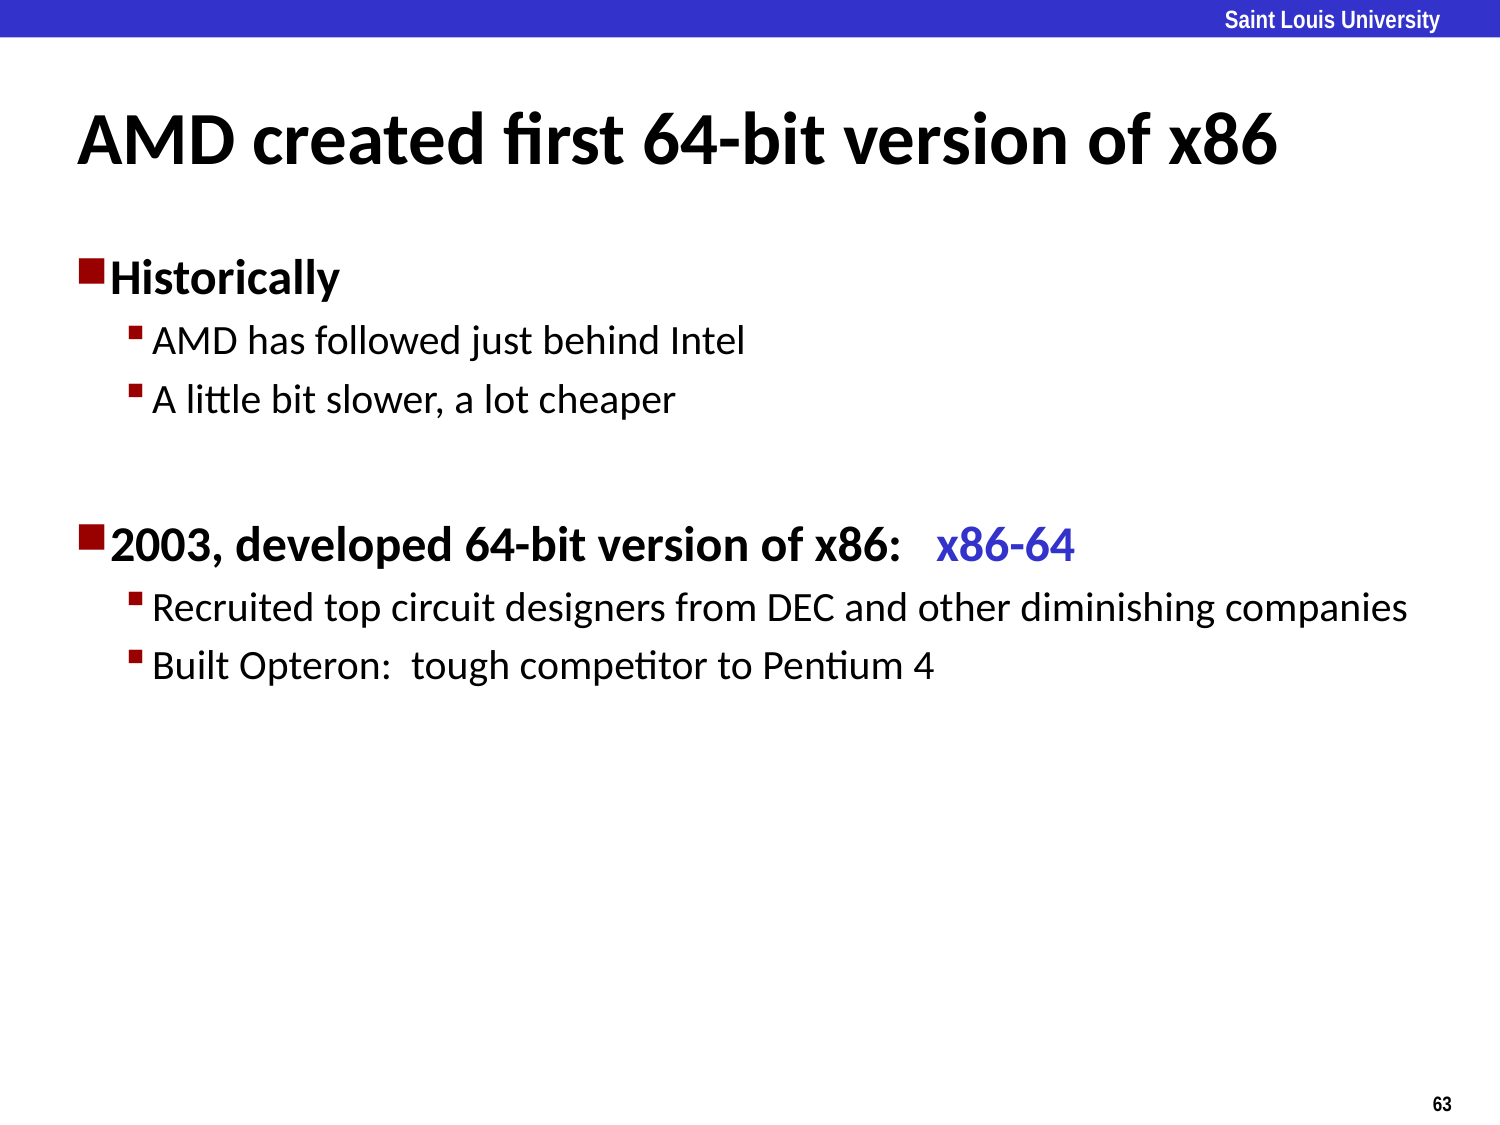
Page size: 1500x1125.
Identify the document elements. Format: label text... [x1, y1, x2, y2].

list Historically AMD has followed just behind Intel A little bit slower, a lot cheaper 2003, developed 64-bit version of x86: x86-64 Recruited top circuit designers from DEC and other diminishing companies Built Opteron: tough competitor to Pentium 4 [64, 237, 1451, 1054]
title AMD created first 64-bit version of x86 [62, 87, 1451, 182]
